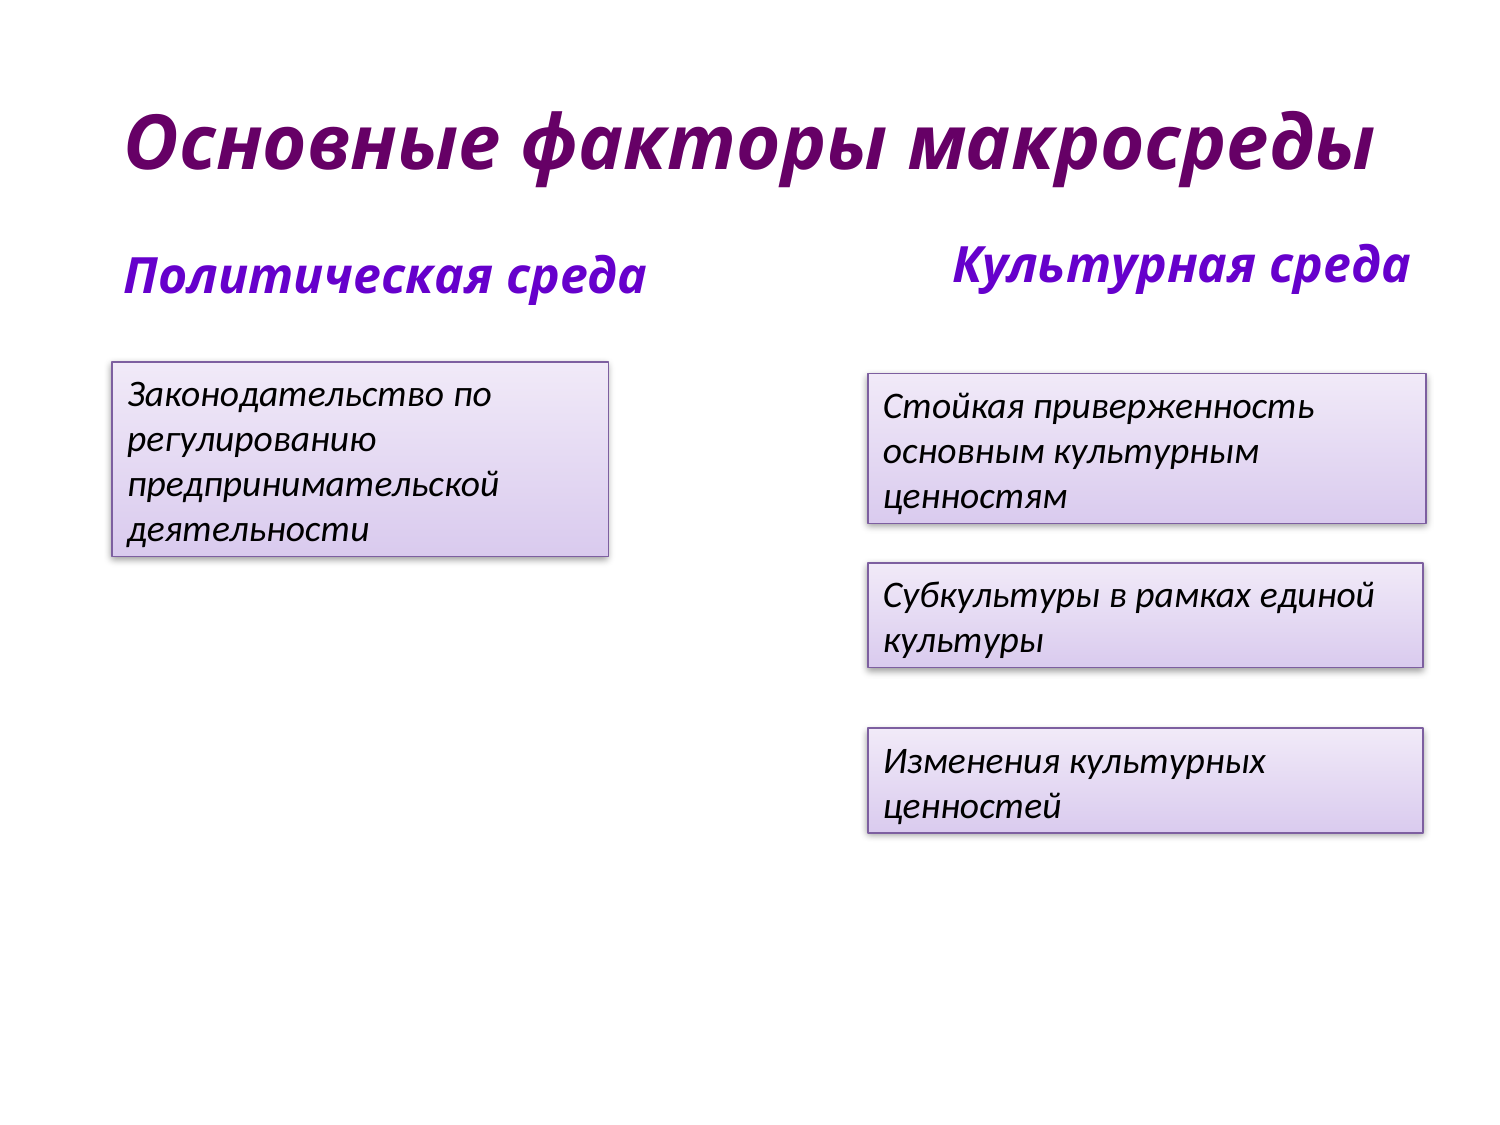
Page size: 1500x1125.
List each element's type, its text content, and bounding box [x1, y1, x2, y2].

text_box Культурная среда [937, 224, 1439, 300]
text_box Политическая среда [108, 236, 676, 311]
text_box Изменения культурных ценностей [867, 727, 1424, 834]
text_box Субкультуры в рамках единой культуры [867, 562, 1424, 668]
title Основные факторы макросреды [75, 45, 1425, 233]
text_box Стойкая приверженность основным культурным ценностям [867, 373, 1427, 524]
text_box Законодательство по регулированию предпринимательской деятельности [111, 361, 609, 557]
